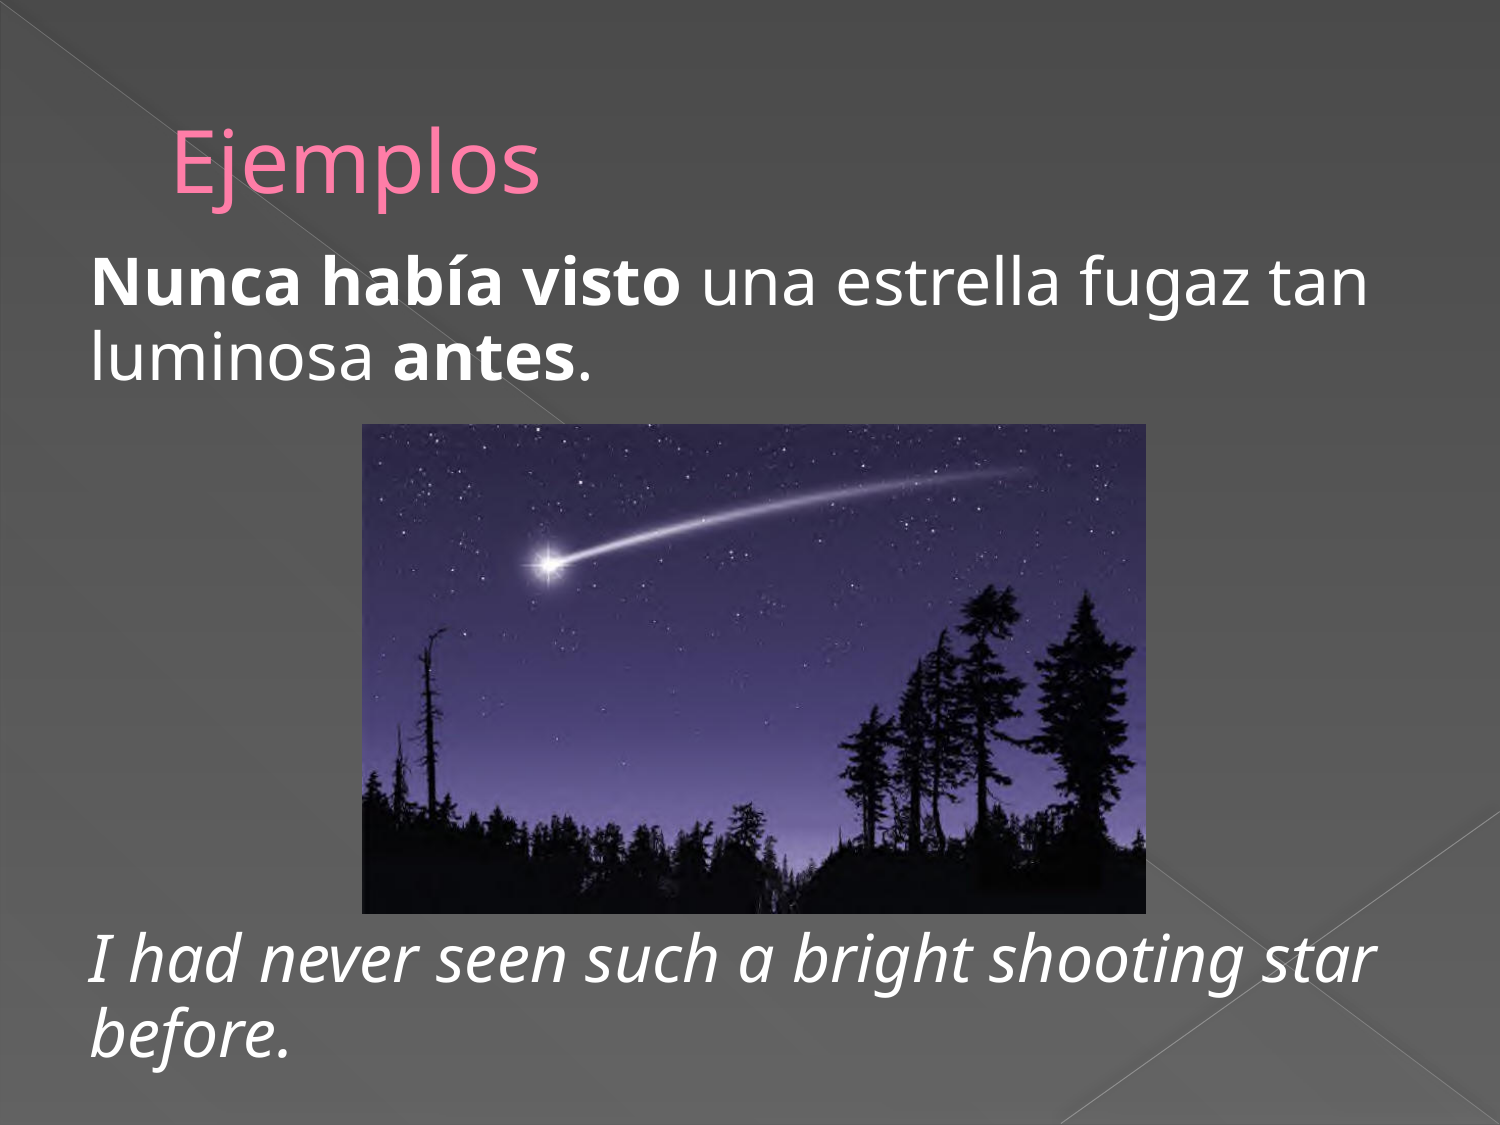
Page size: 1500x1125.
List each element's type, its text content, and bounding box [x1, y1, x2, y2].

list Nunca había visto una estrella fugaz tan luminosa antes. I had never seen such a bright shooting star before. [75, 237, 1425, 1088]
title Ejemplos [75, 43, 1425, 237]
picture [362, 424, 1146, 915]
